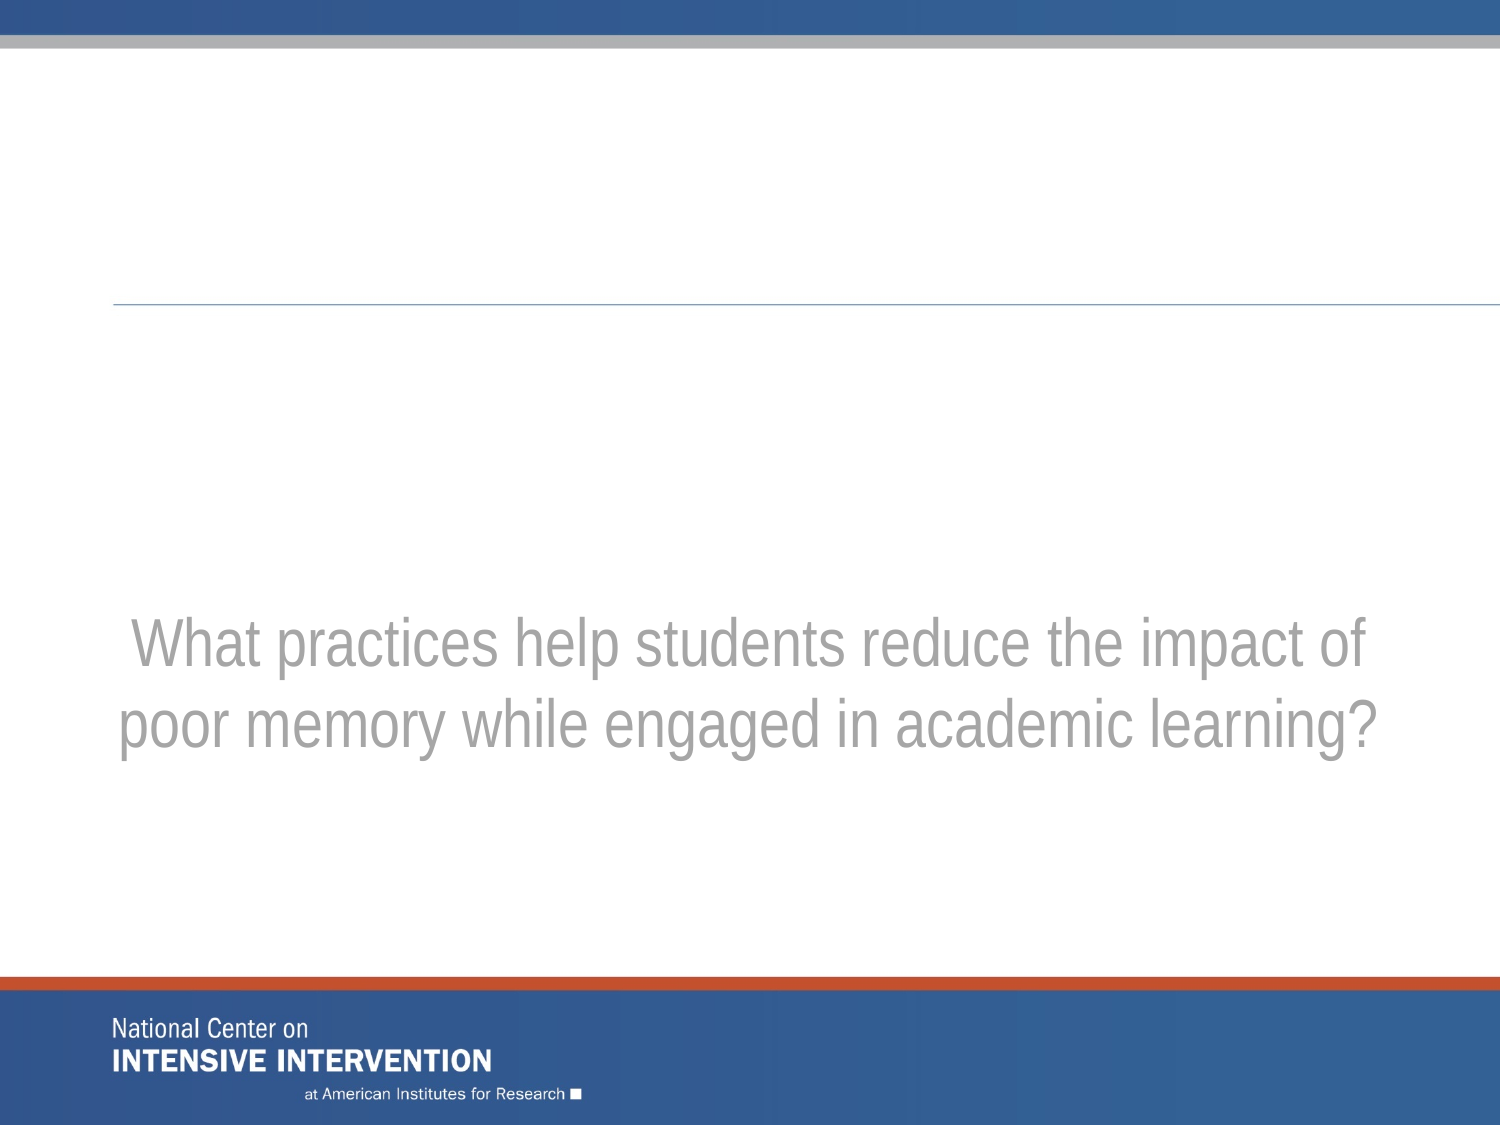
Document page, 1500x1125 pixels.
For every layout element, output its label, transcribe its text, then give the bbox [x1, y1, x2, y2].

title What practices help students reduce the impact of poor memory while engaged in academic learning? [112, 519, 1388, 762]
picture [0, 0, 1500, 1125]
